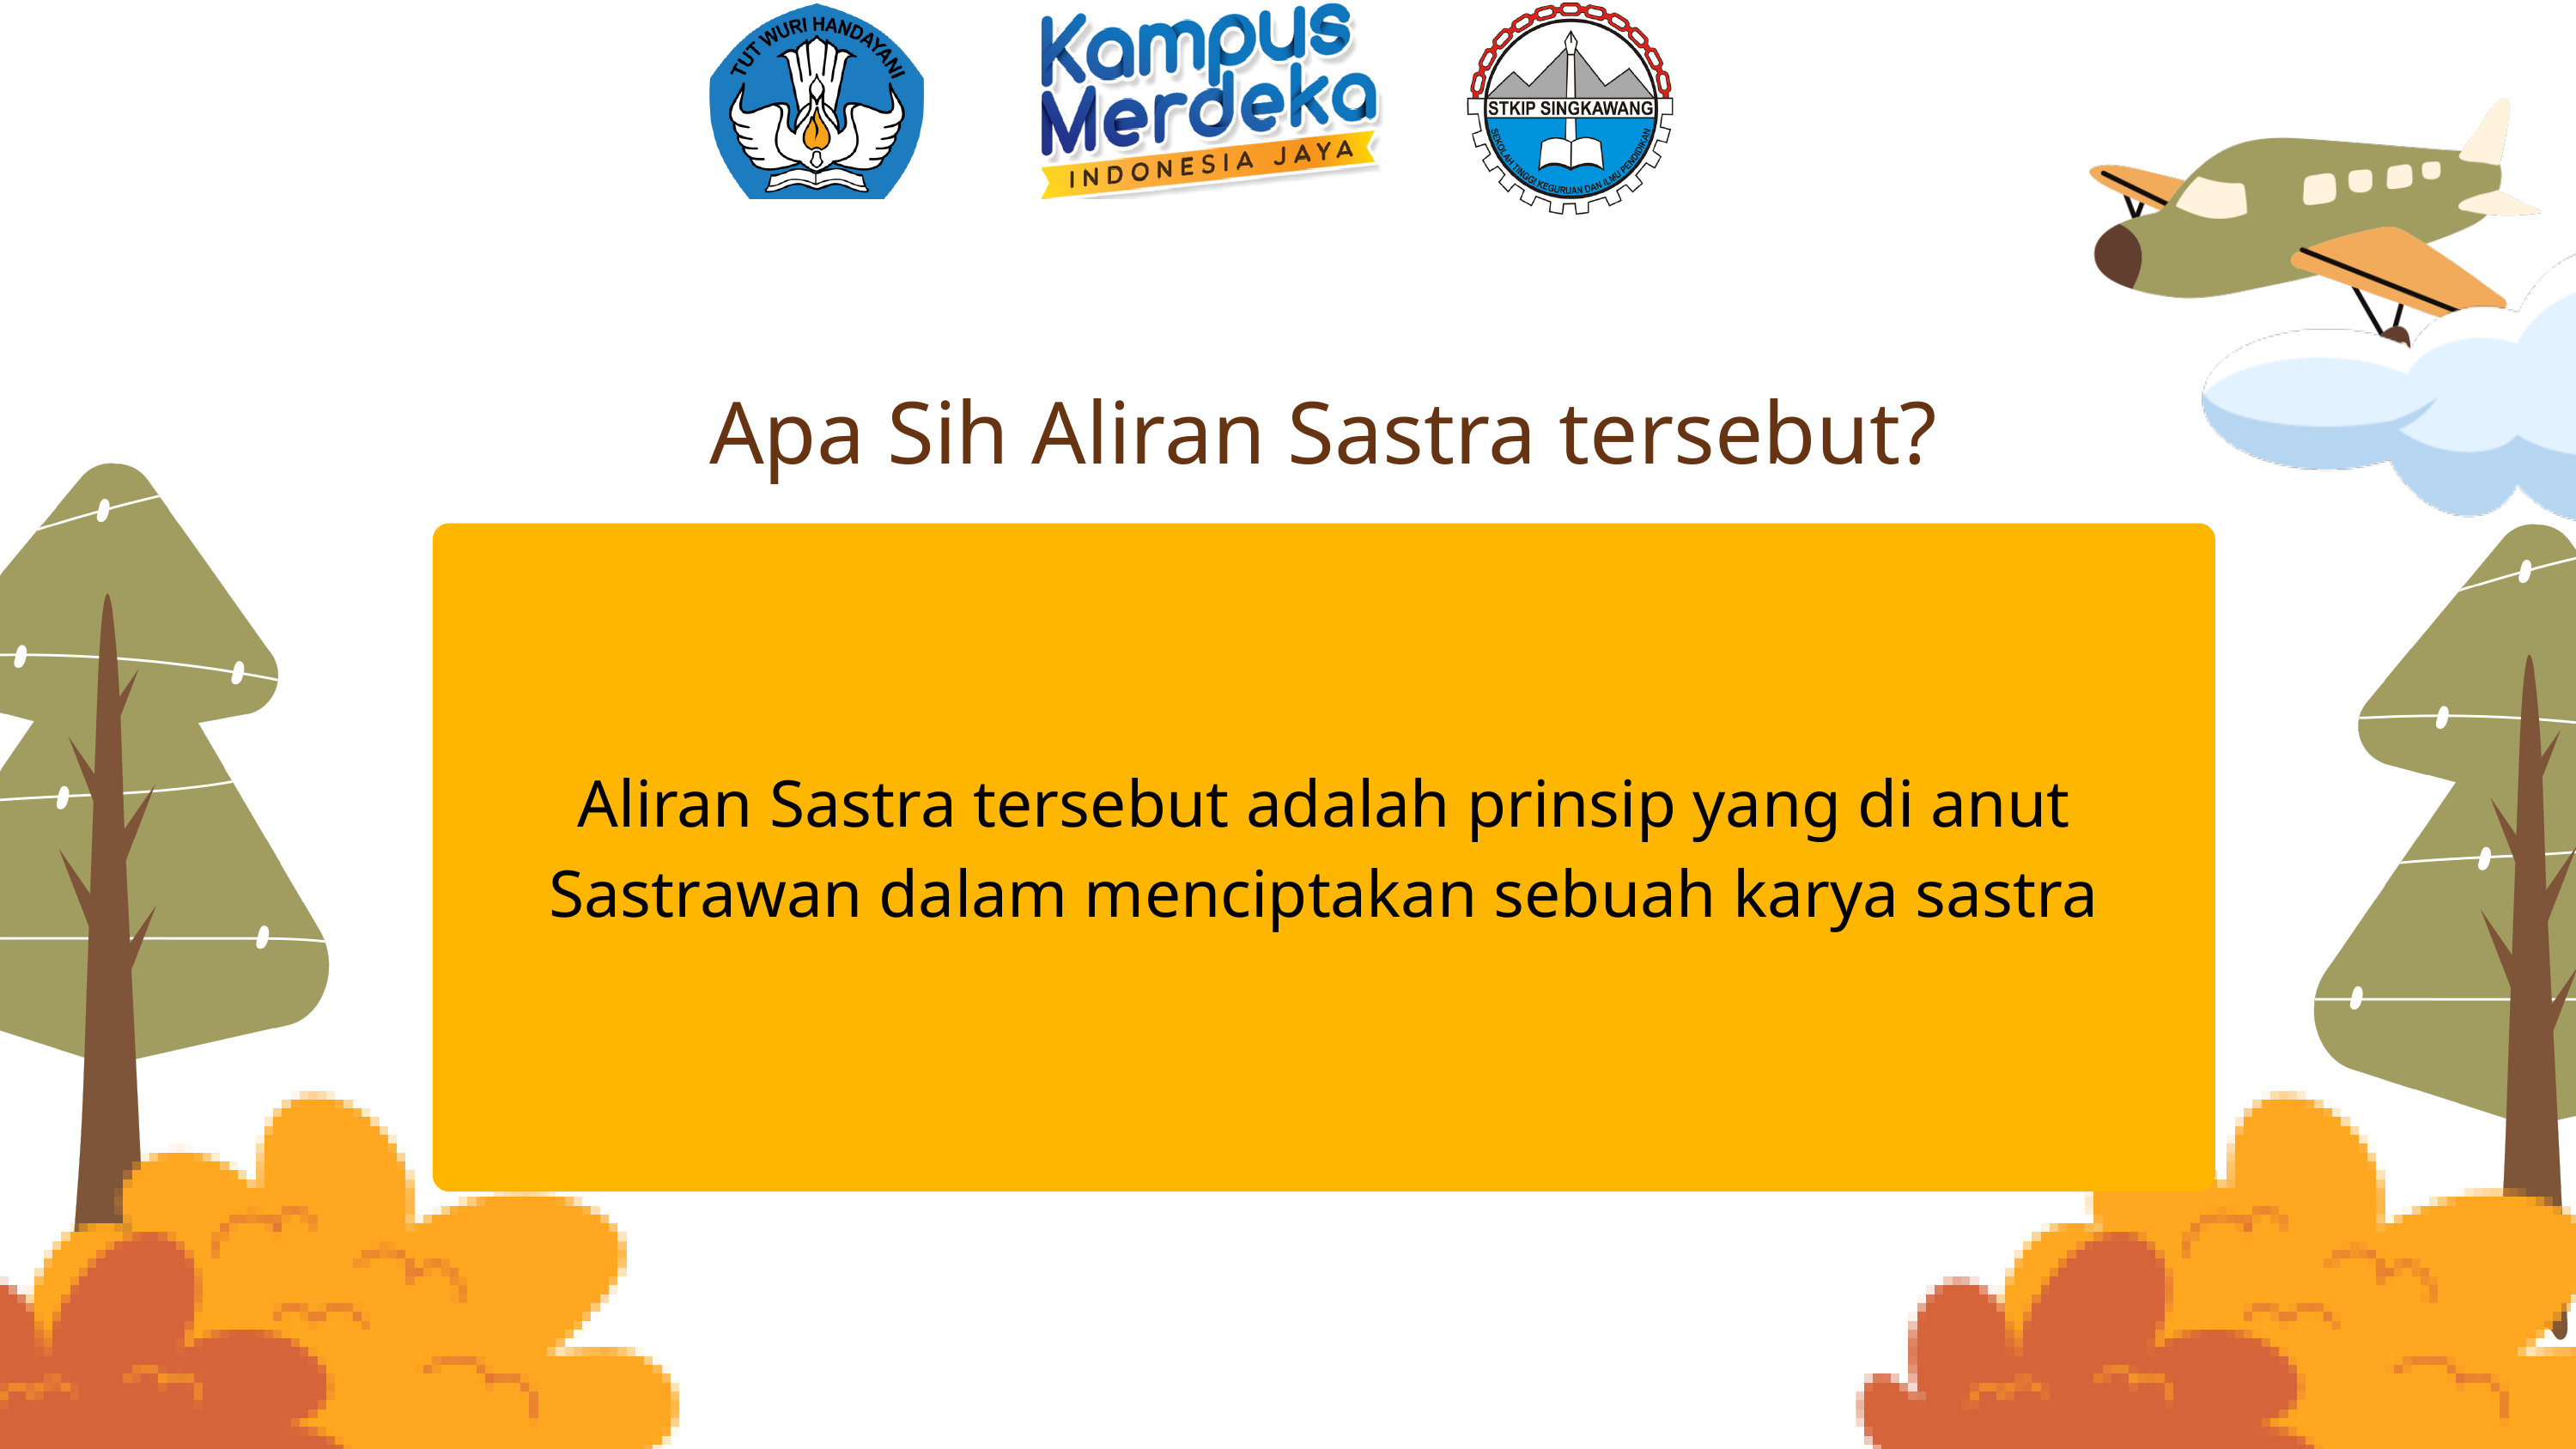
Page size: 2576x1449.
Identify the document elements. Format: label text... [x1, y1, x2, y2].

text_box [432, 523, 2216, 1192]
text_box [1459, 0, 1679, 219]
text_box [2086, 88, 2544, 369]
text_box [2194, 218, 2576, 546]
text_box [2311, 546, 2576, 1091]
text_box Apa Sih Aliran Sastra tersebut? [522, 314, 2126, 482]
text_box [1856, 1091, 2576, 1449]
text_box [644, 0, 936, 199]
text_box [0, 462, 337, 1091]
text_box [0, 1091, 689, 1449]
text_box [1041, 0, 1385, 199]
